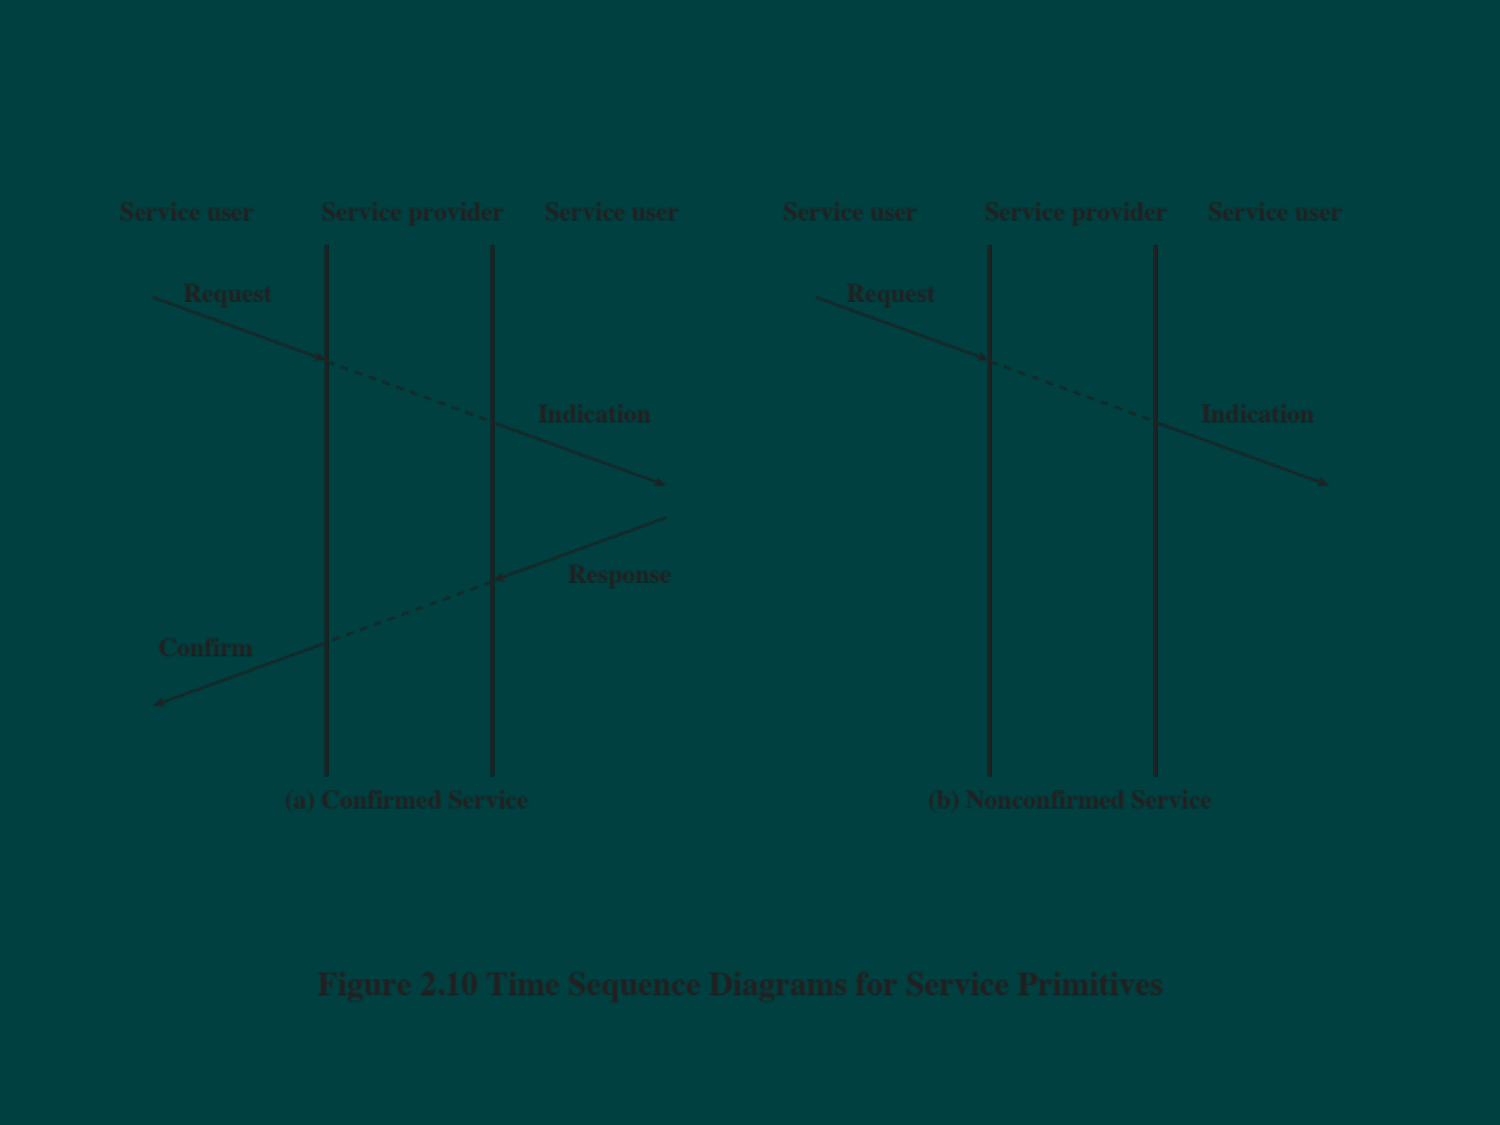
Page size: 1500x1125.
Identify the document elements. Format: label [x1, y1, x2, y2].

picture [87, 132, 1412, 1046]
